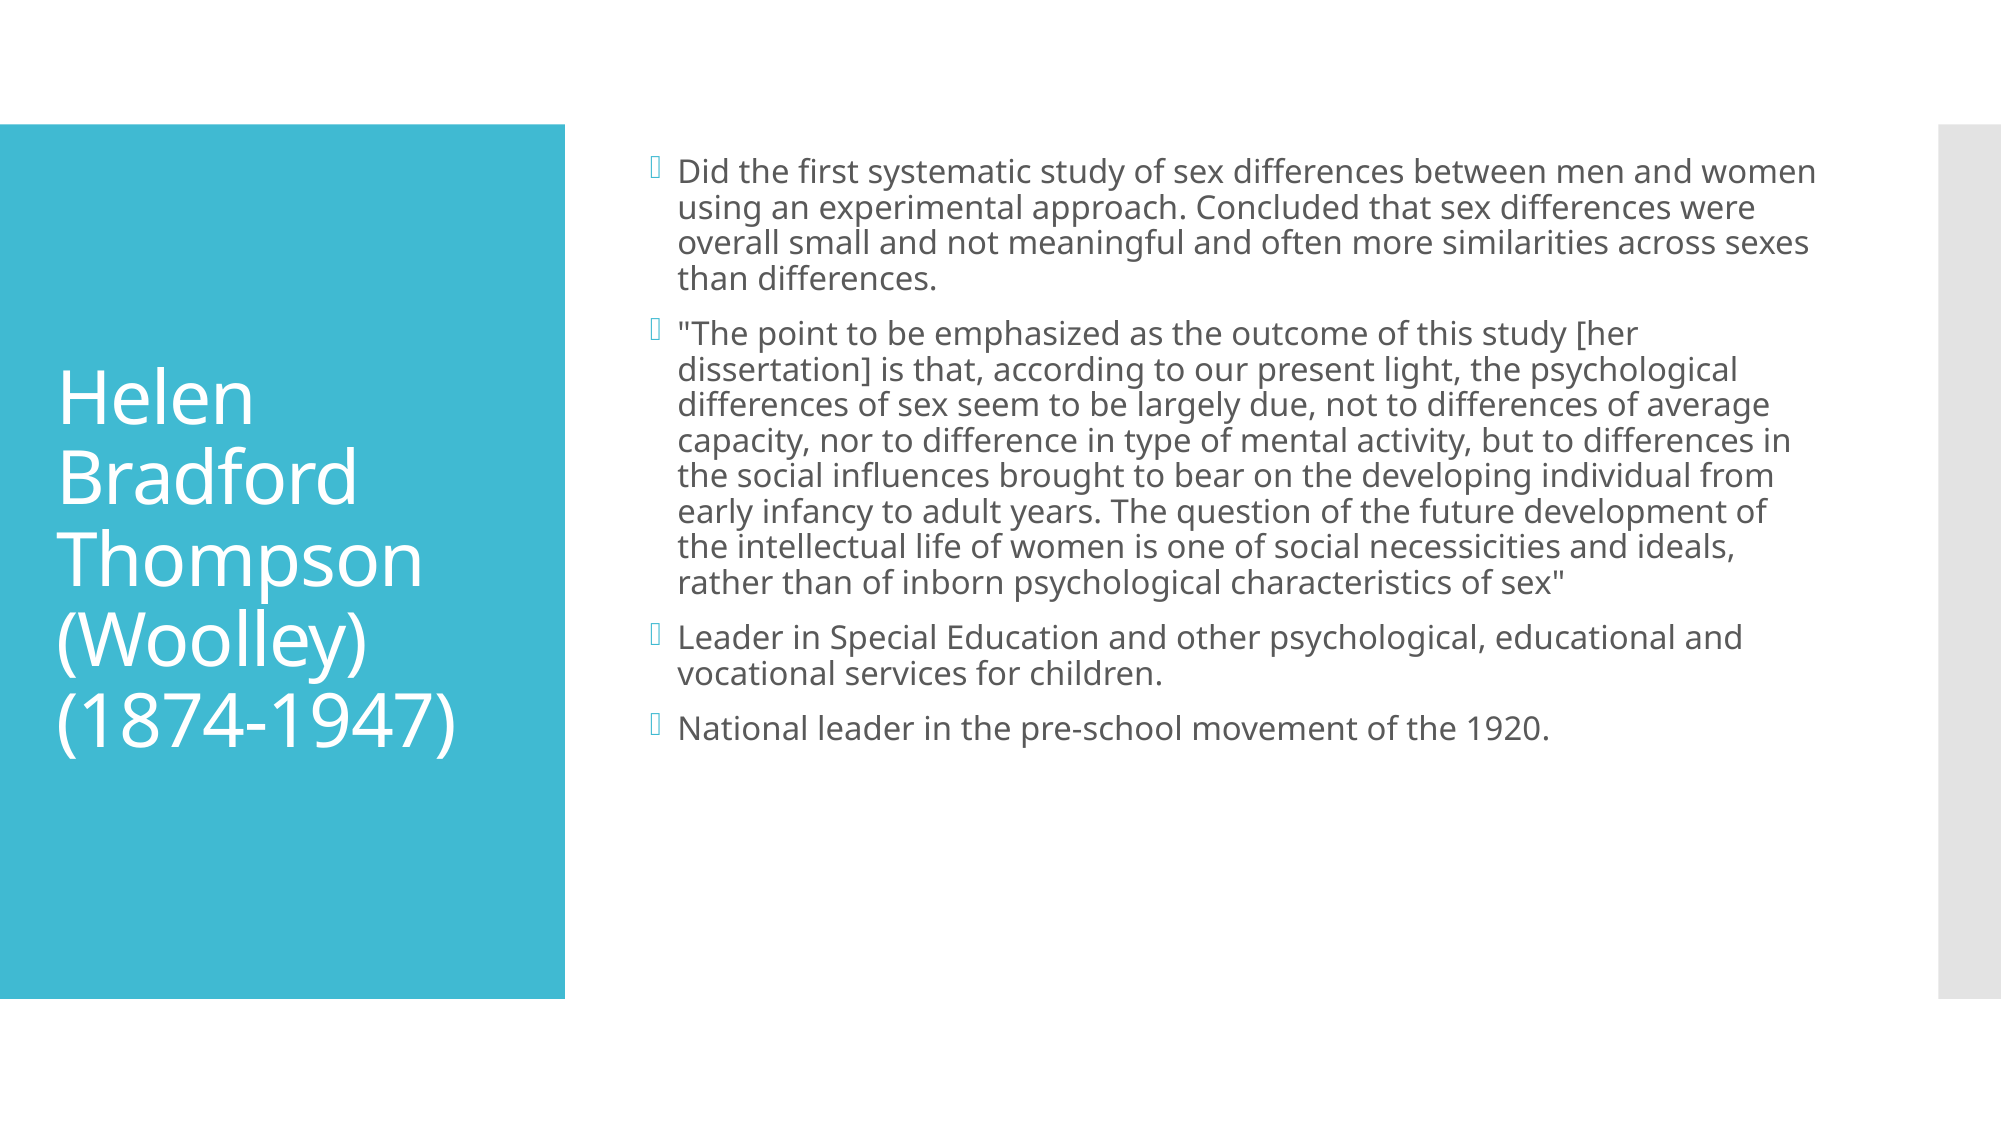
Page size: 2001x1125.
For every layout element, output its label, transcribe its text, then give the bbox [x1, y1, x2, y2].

list Did the first systematic study of sex differences between men and women using an experimental approach. Concluded that sex differences were overall small and not meaningful and often more similarities across sexes than differences. "The point to be emphasized as the outcome of this study [her dissertation] is that, according to our present light, the psychological differences of sex seem to be largely due, not to differences of average capacity, nor to difference in type of mental activity, but to differences in the social influences brought to bear on the developing individual from early infancy to adult years. The question of the future development of the intellectual life of women is one of social necessicities and ideals, rather than of inborn psychological characteristics of sex" Leader in Special Education and other psychological, educational and vocational services for children. National leader in the pre-school movement of the 1920. [634, 141, 1835, 762]
title Helen Bradford Thompson (Woolley) (1874-1947) [41, 184, 525, 940]
